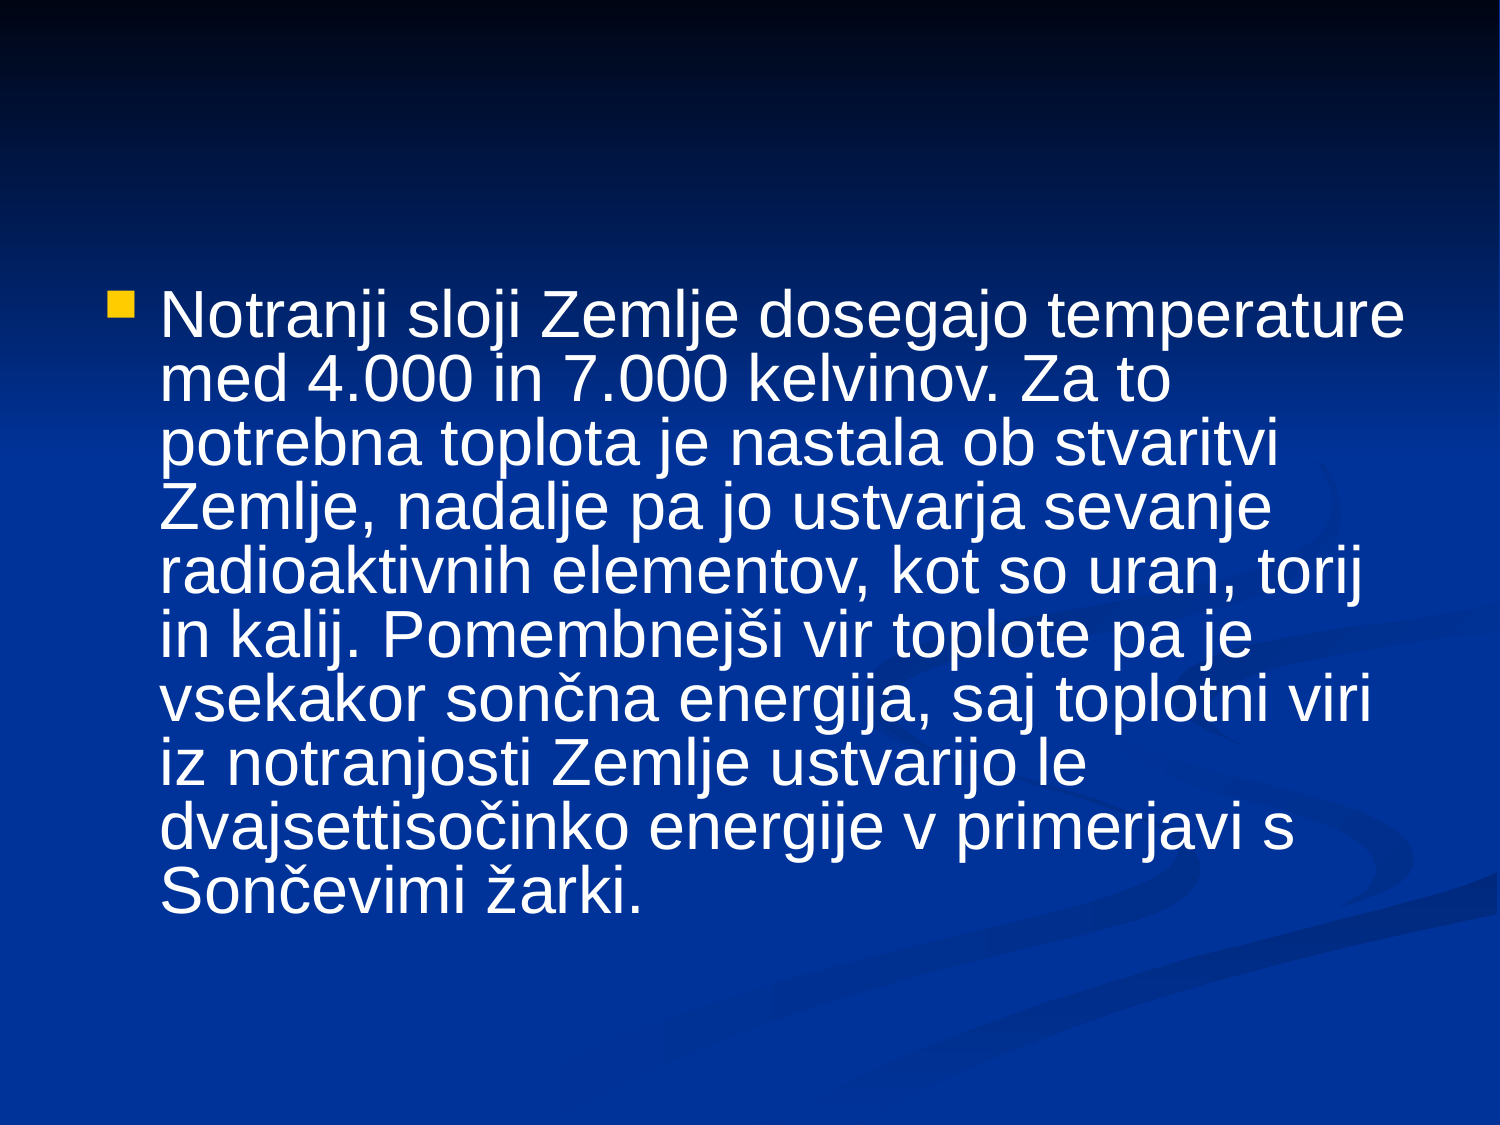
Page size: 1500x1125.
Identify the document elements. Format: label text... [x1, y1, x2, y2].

list Notranji sloji Zemlje dosegajo temperature med 4.000 in 7.000 kelvinov. Za to potrebna toplota je nastala ob stvaritvi Zemlje, nadalje pa jo ustvarja sevanje radioaktivnih elementov, kot so uran, torij in kalij. Pomembnejši vir toplote pa je vsekakor sončna energija, saj toplotni viri iz notranjosti Zemlje ustvarijo le dvajsettisočinko energije v primerjavi s Sončevimi žarki. [88, 278, 1439, 1022]
